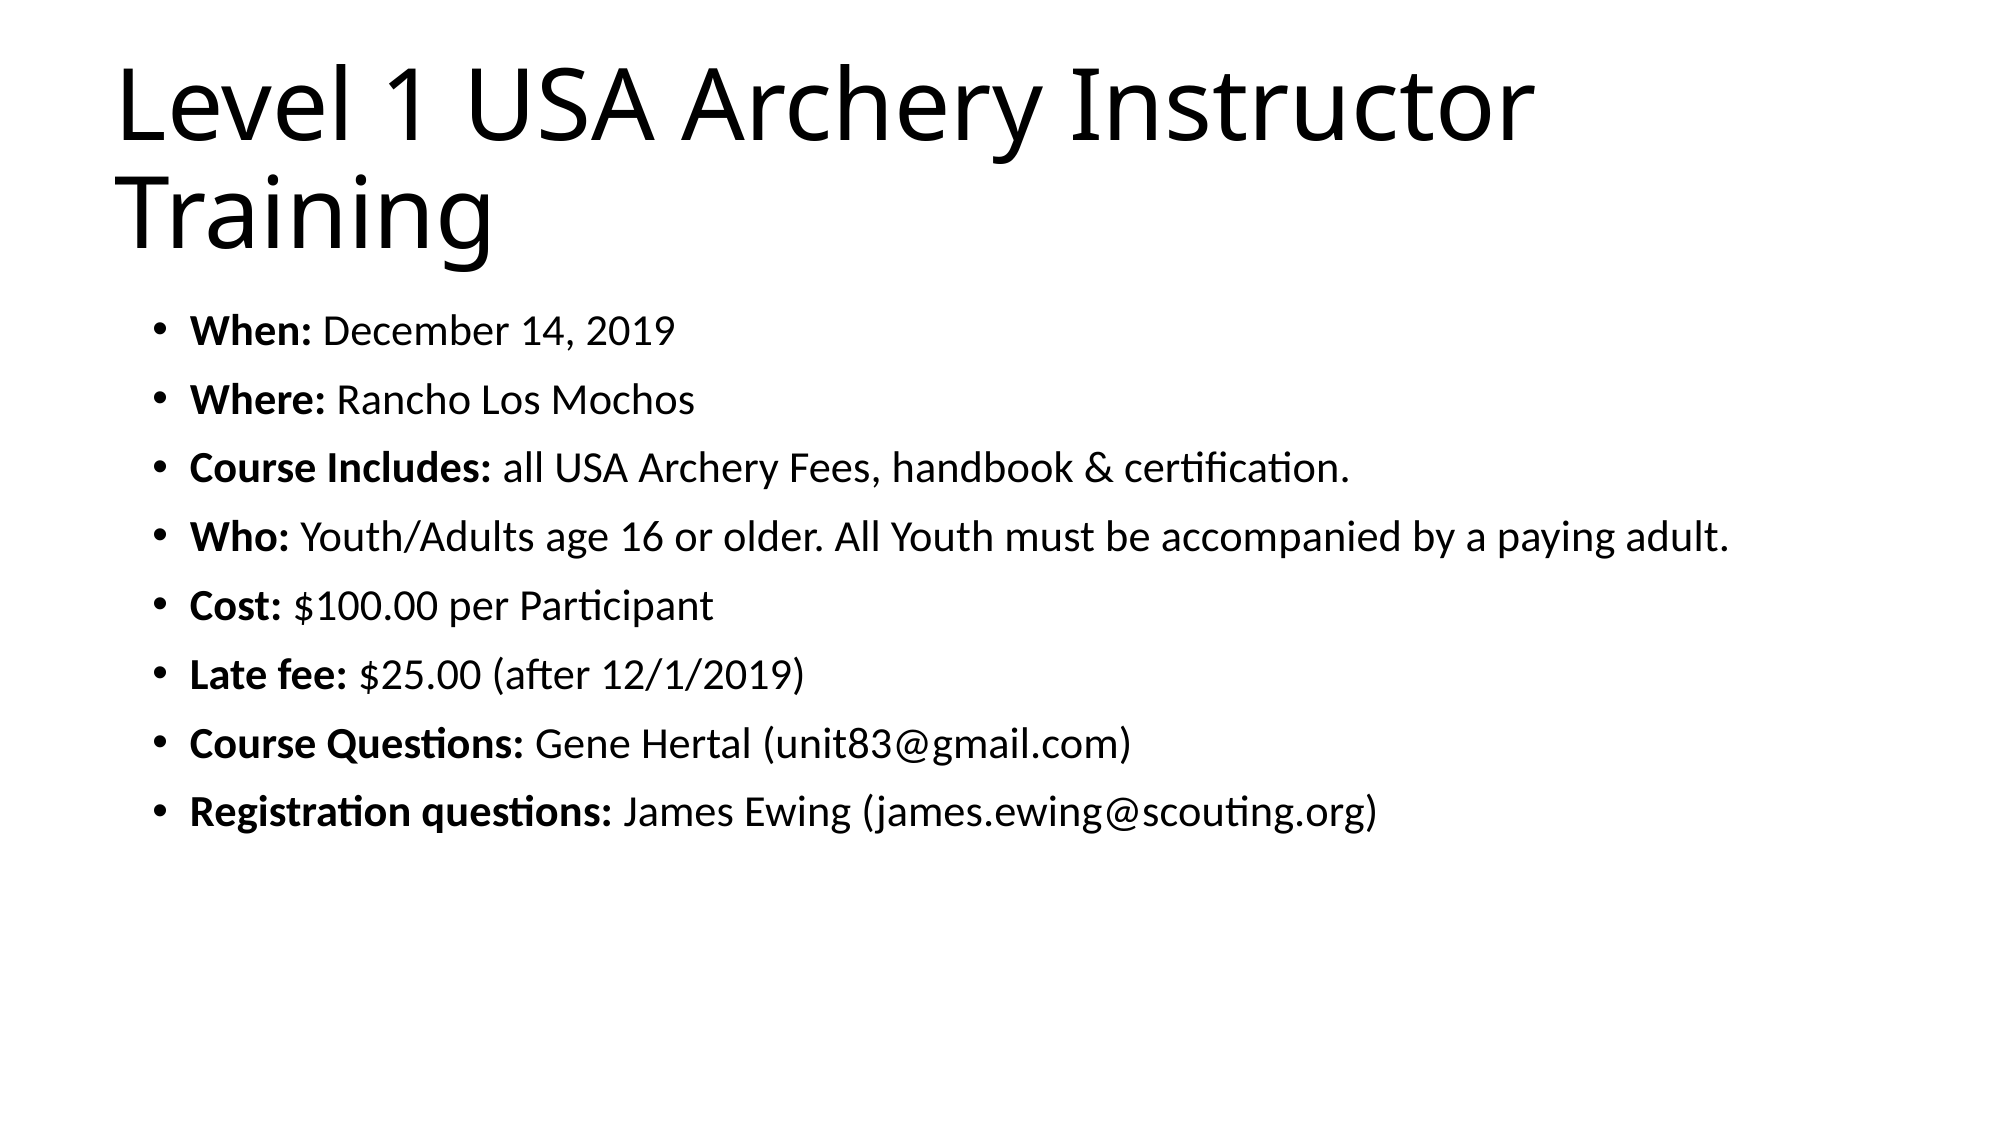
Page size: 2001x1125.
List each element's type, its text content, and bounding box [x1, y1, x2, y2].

list When: December 14, 2019 Where: Rancho Los Mochos Course Includes: all USA Archery Fees, handbook & certification. Who: Youth/Adults age 16 or older. All Youth must be accompanied by a paying adult. Cost: $100.00 per Participant Late fee: $25.00 (after 12/1/2019) Course Questions: Gene Hertal (unit83@gmail.com) Registration questions: James Ewing (james.ewing@scouting.org) [137, 299, 1863, 1014]
title Level 1 USA Archery Instructor Training [99, 90, 1900, 235]
